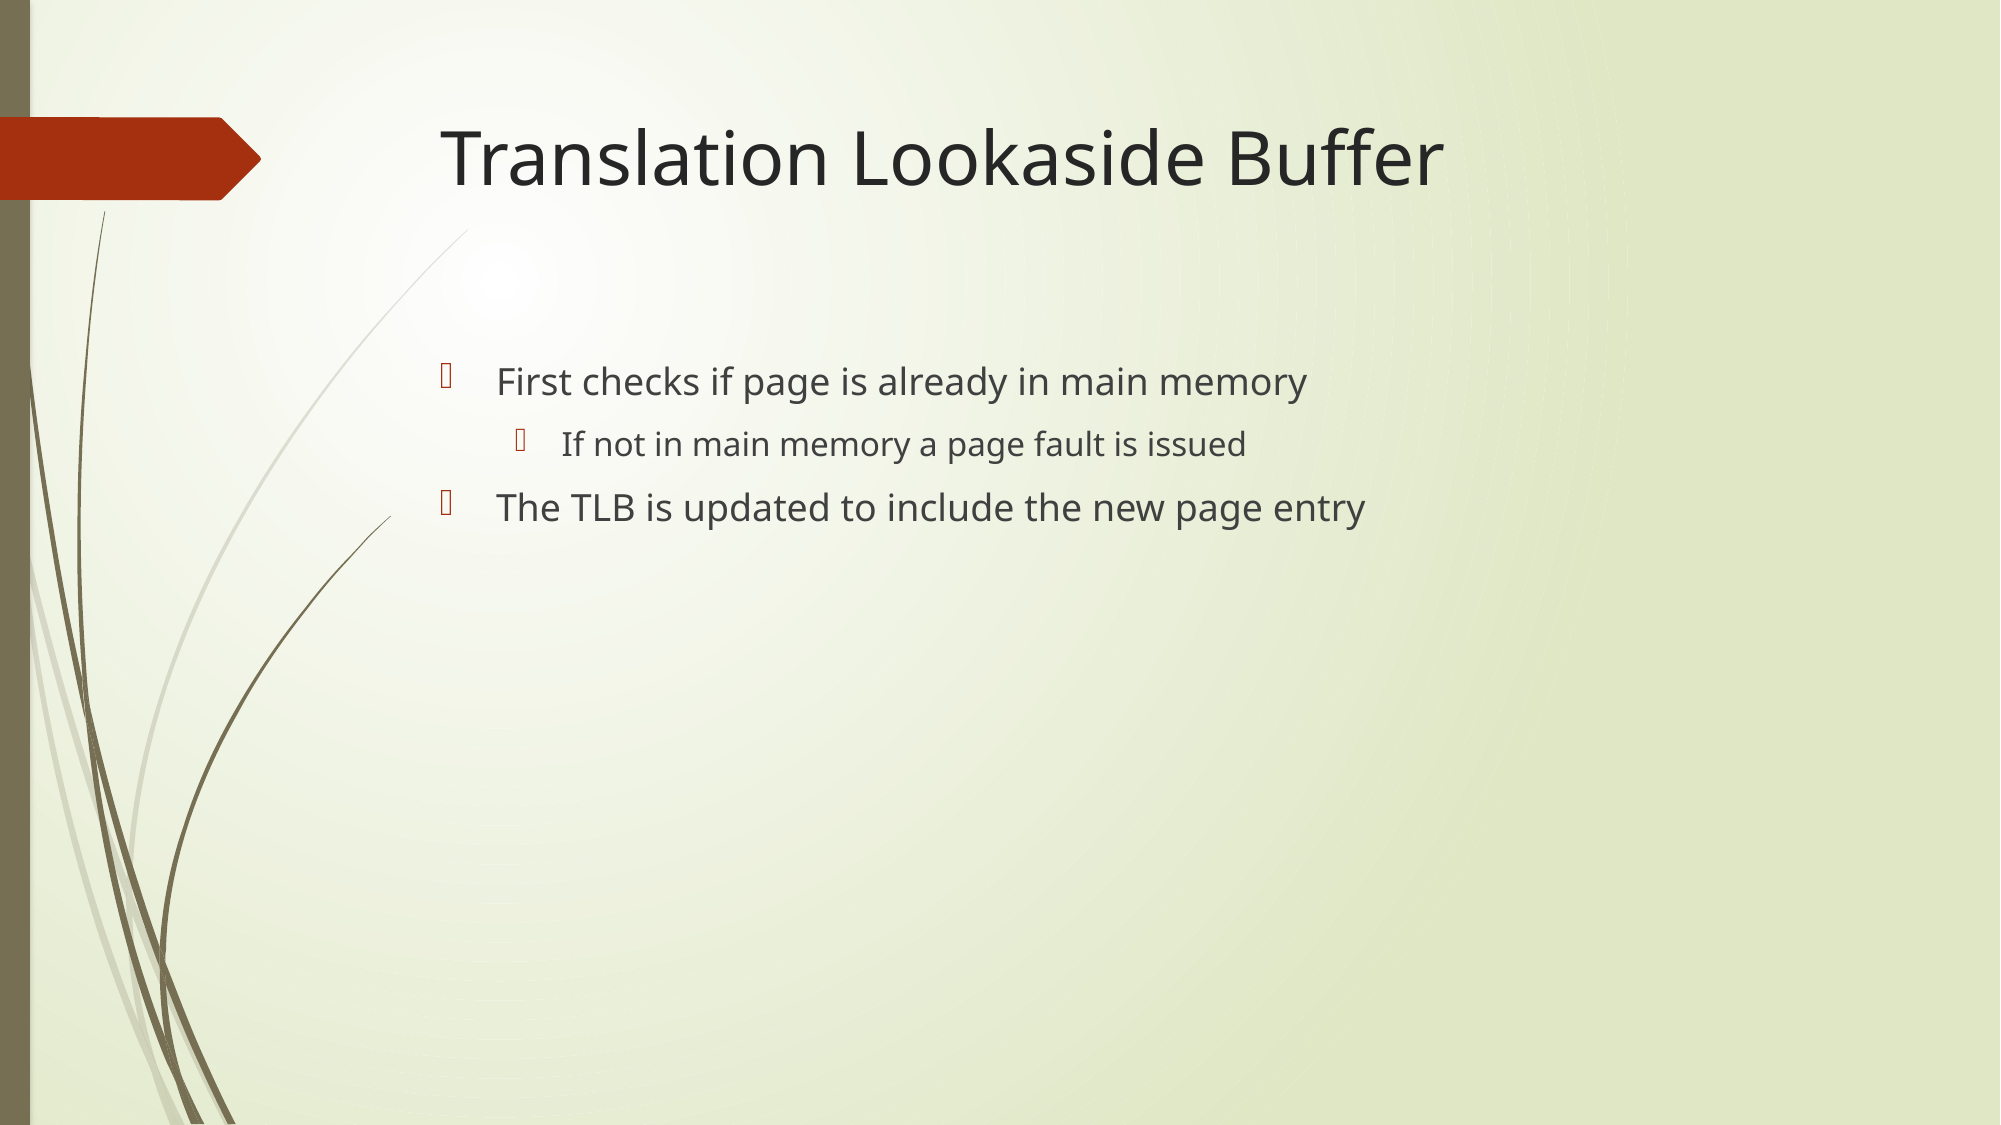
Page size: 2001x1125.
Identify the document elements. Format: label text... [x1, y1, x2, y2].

title Translation Lookaside Buffer [425, 102, 1888, 313]
list First checks if page is already in main memory If not in main memory a page fault is issued The TLB is updated to include the new page entry [424, 350, 1888, 988]
